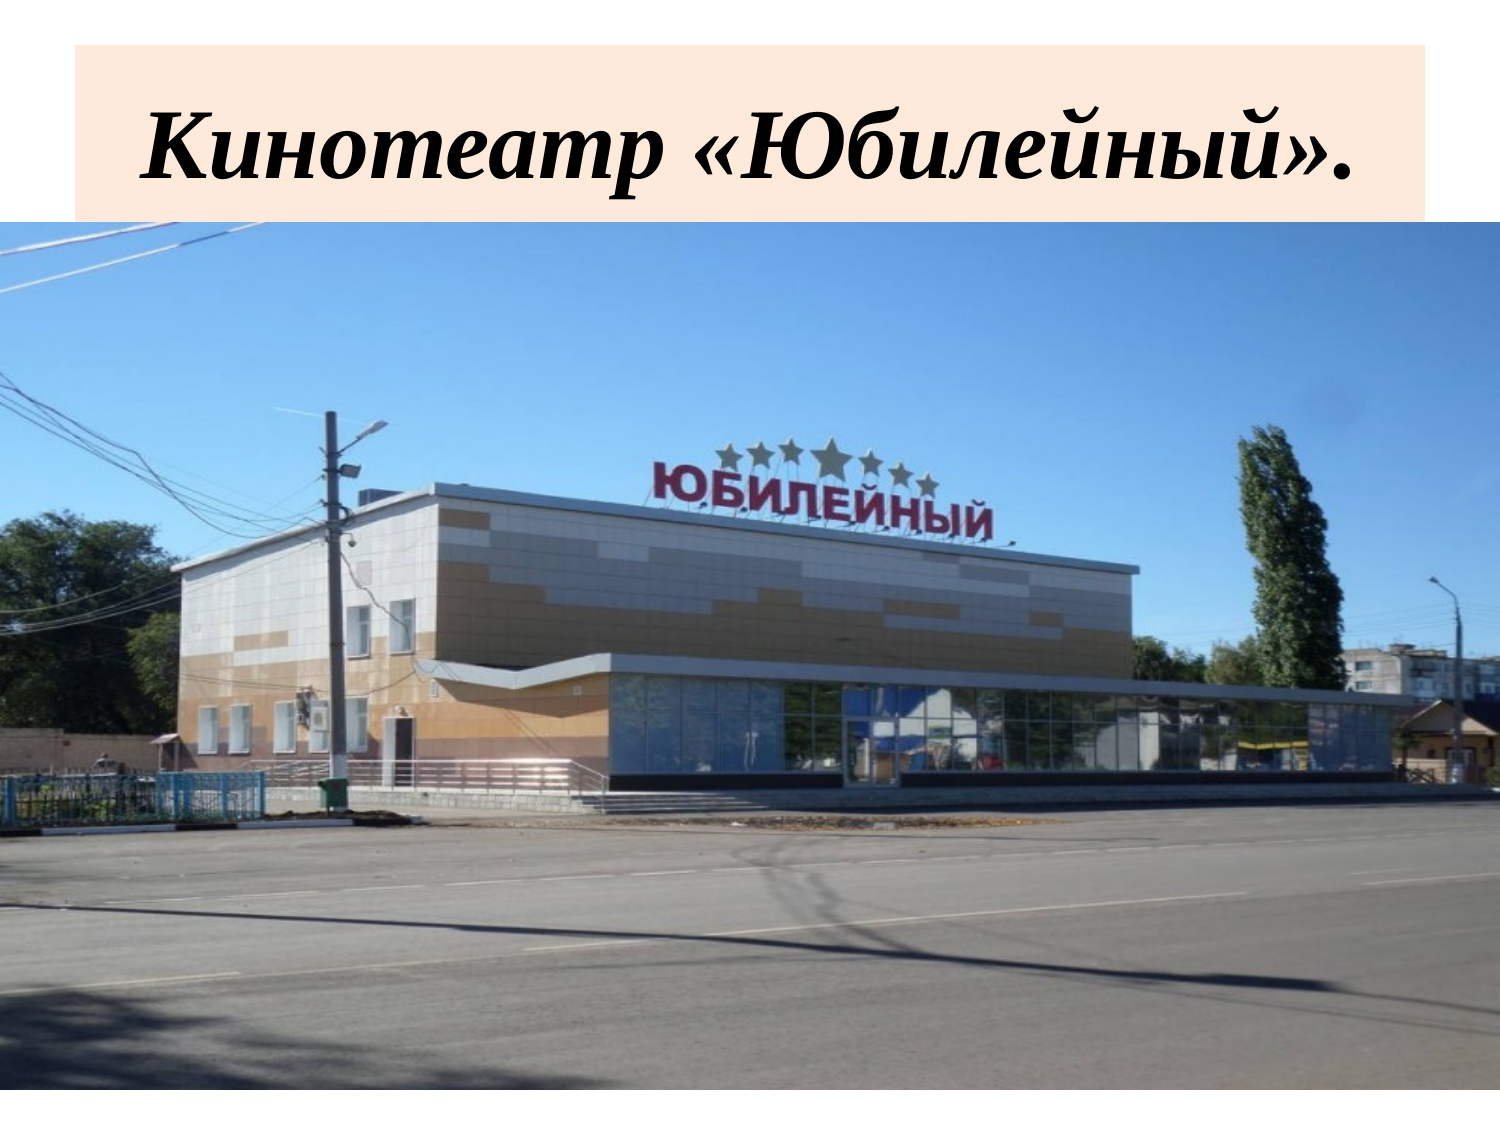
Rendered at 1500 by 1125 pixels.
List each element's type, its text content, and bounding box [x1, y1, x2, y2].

title Кинотеатр «Юбилейный». [75, 45, 1425, 219]
picture [0, 222, 1500, 1090]
